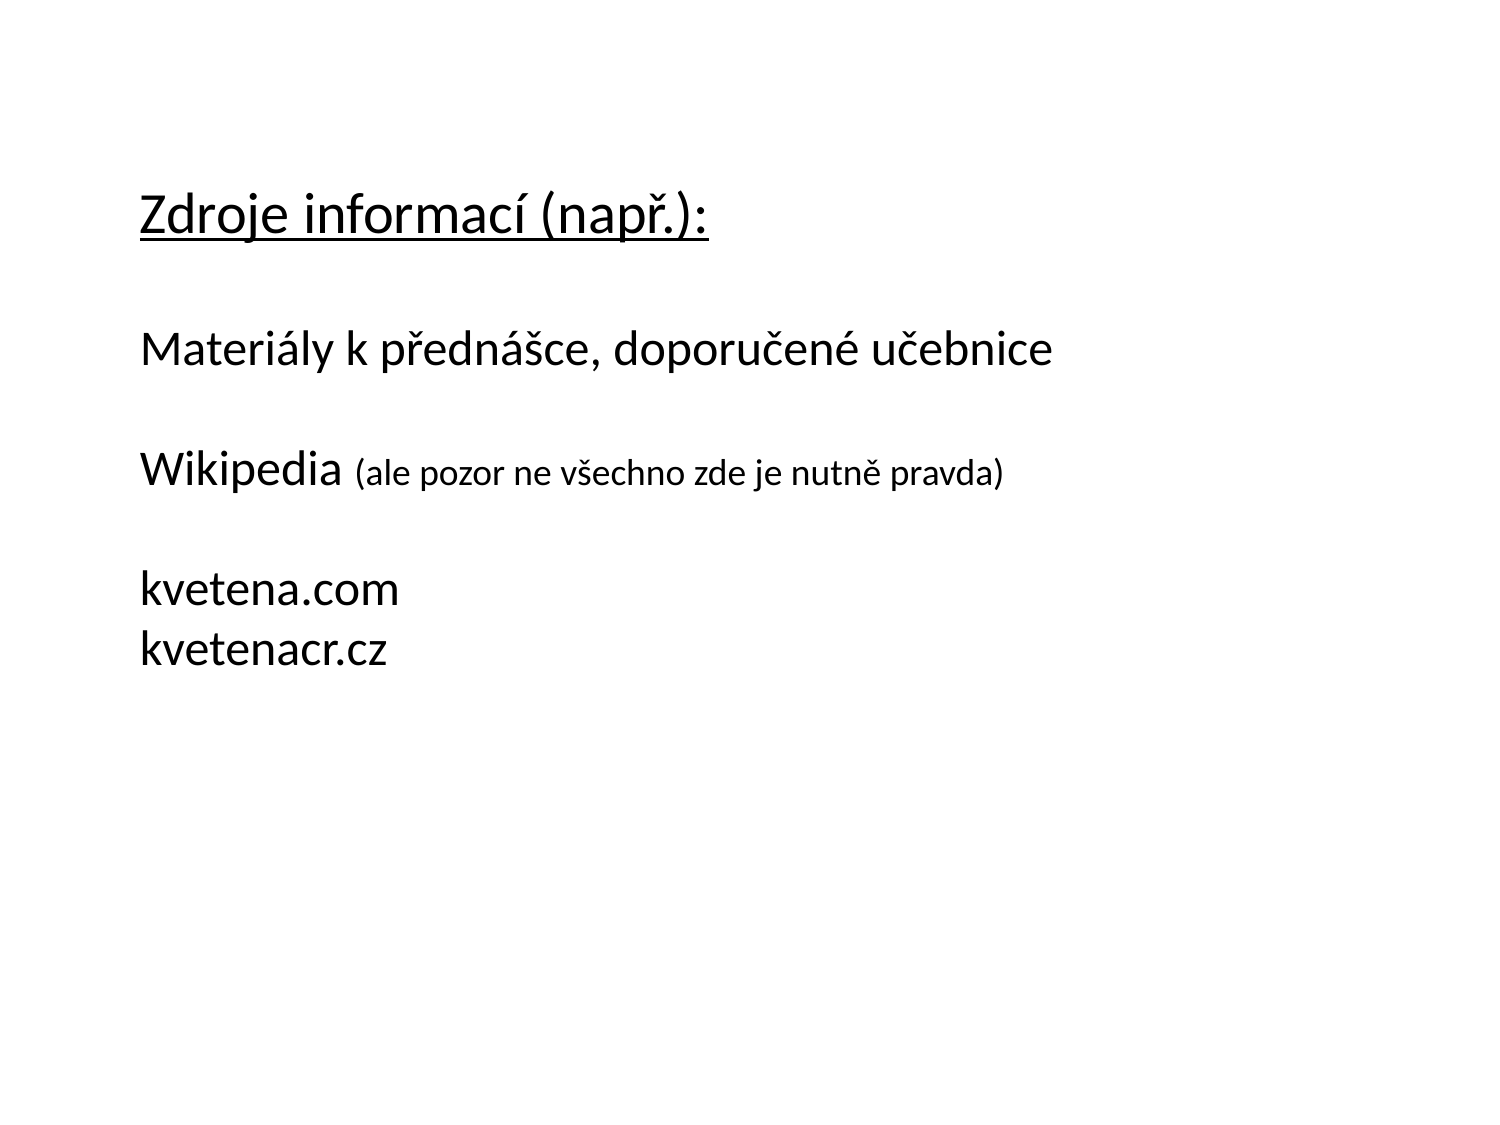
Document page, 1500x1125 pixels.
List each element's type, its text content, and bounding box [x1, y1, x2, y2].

text_box Zdroje informací (např.): Materiály k přednášce, doporučené učebnice Wikipedia (ale pozor ne všechno zde je nutně pravda) kvetena.com kvetenacr.cz [124, 168, 1136, 820]
